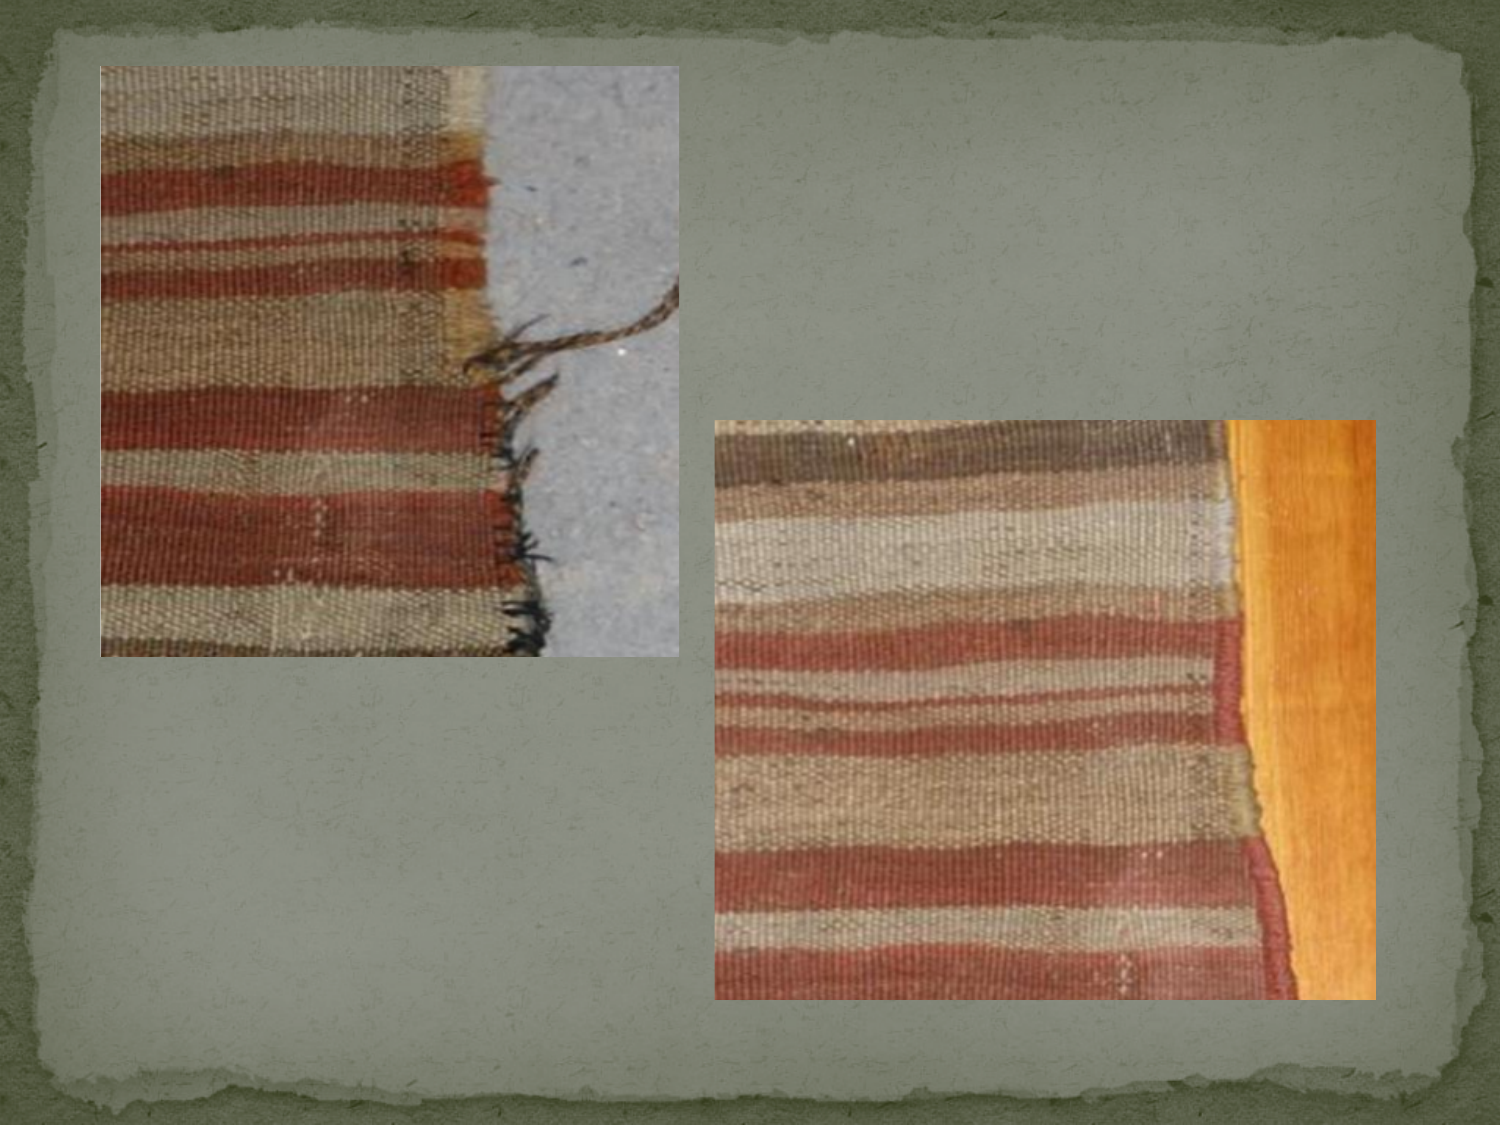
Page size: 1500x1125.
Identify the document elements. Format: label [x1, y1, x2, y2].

picture [100, 66, 680, 657]
list [717, 423, 1375, 998]
